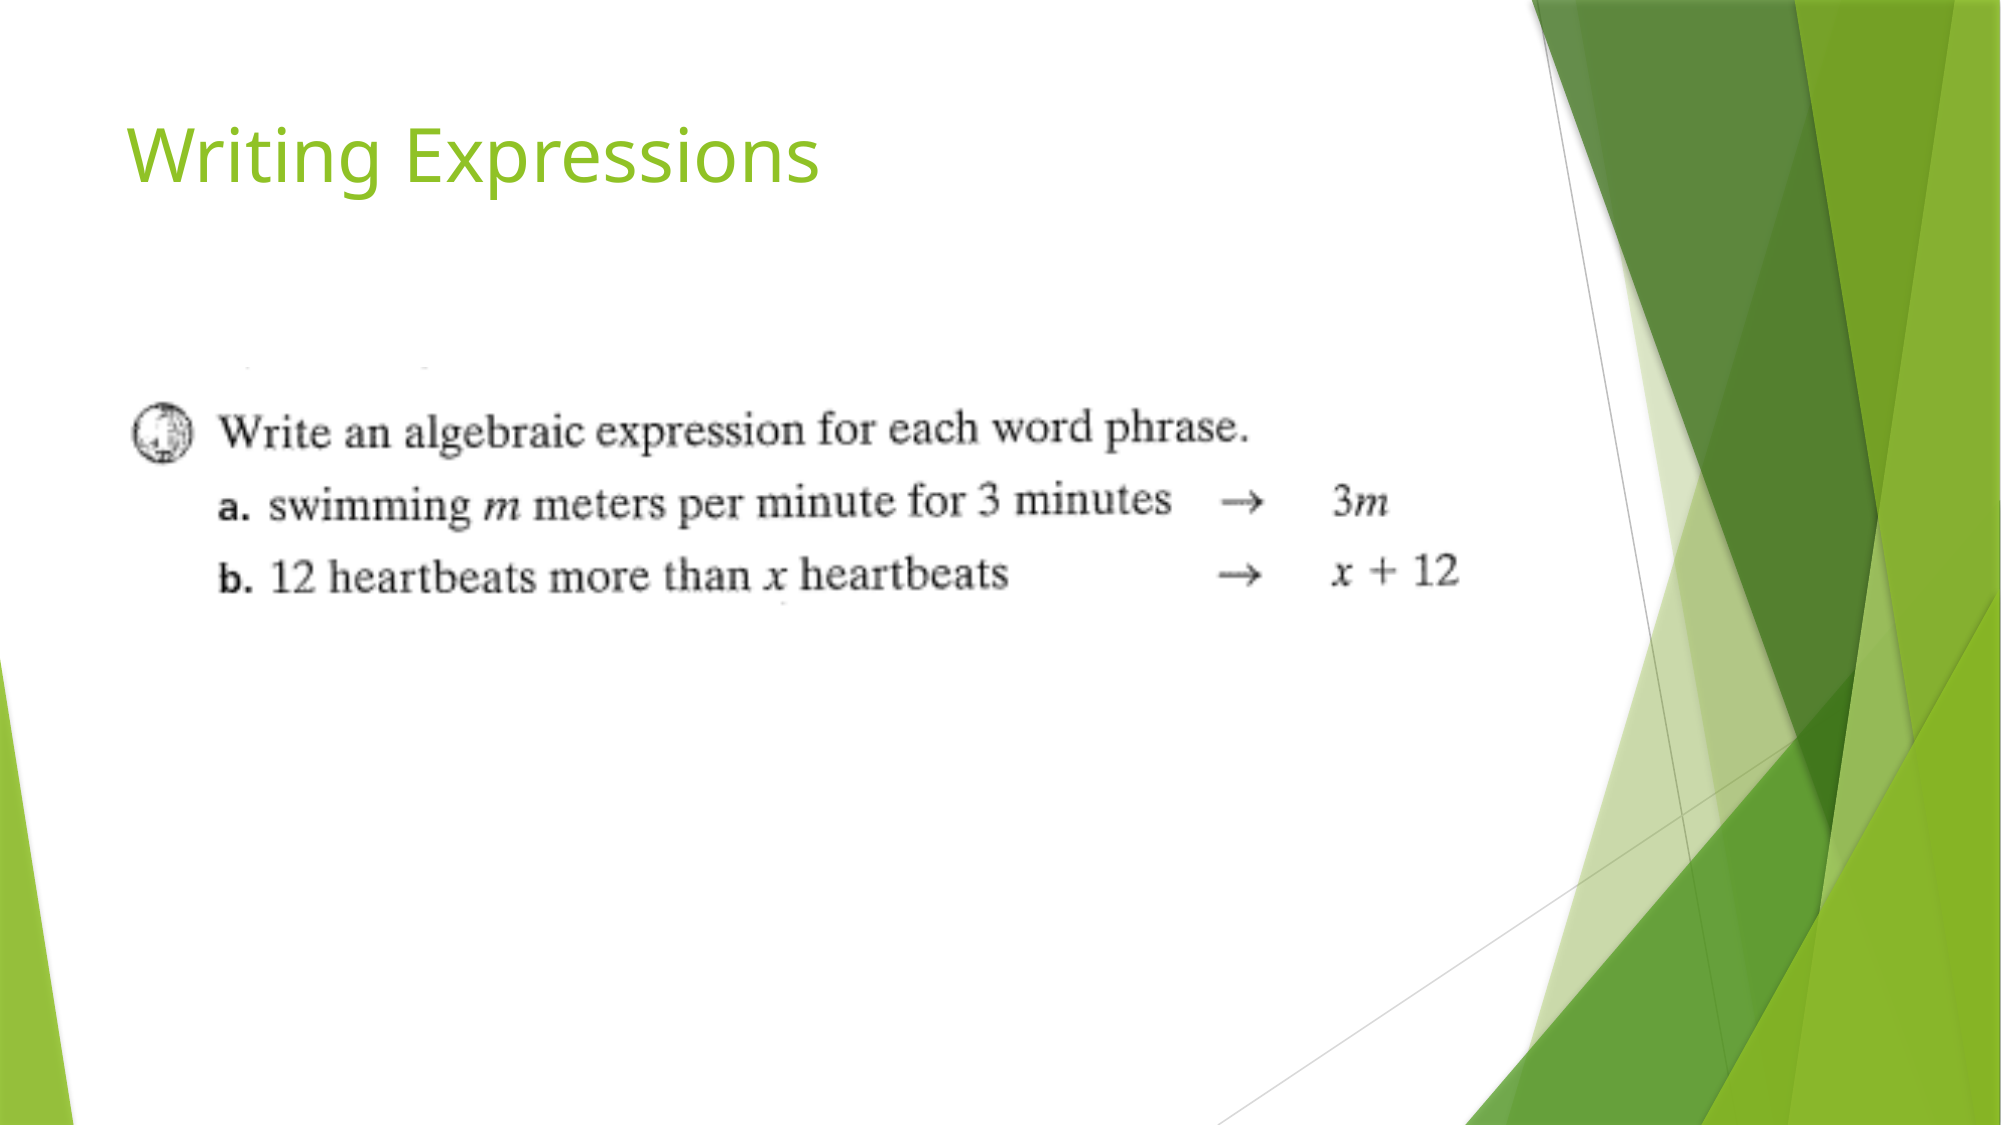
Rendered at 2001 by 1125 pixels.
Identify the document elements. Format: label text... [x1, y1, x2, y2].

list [110, 366, 1568, 631]
picture [1312, 459, 1484, 631]
title Writing Expressions [111, 99, 1522, 317]
